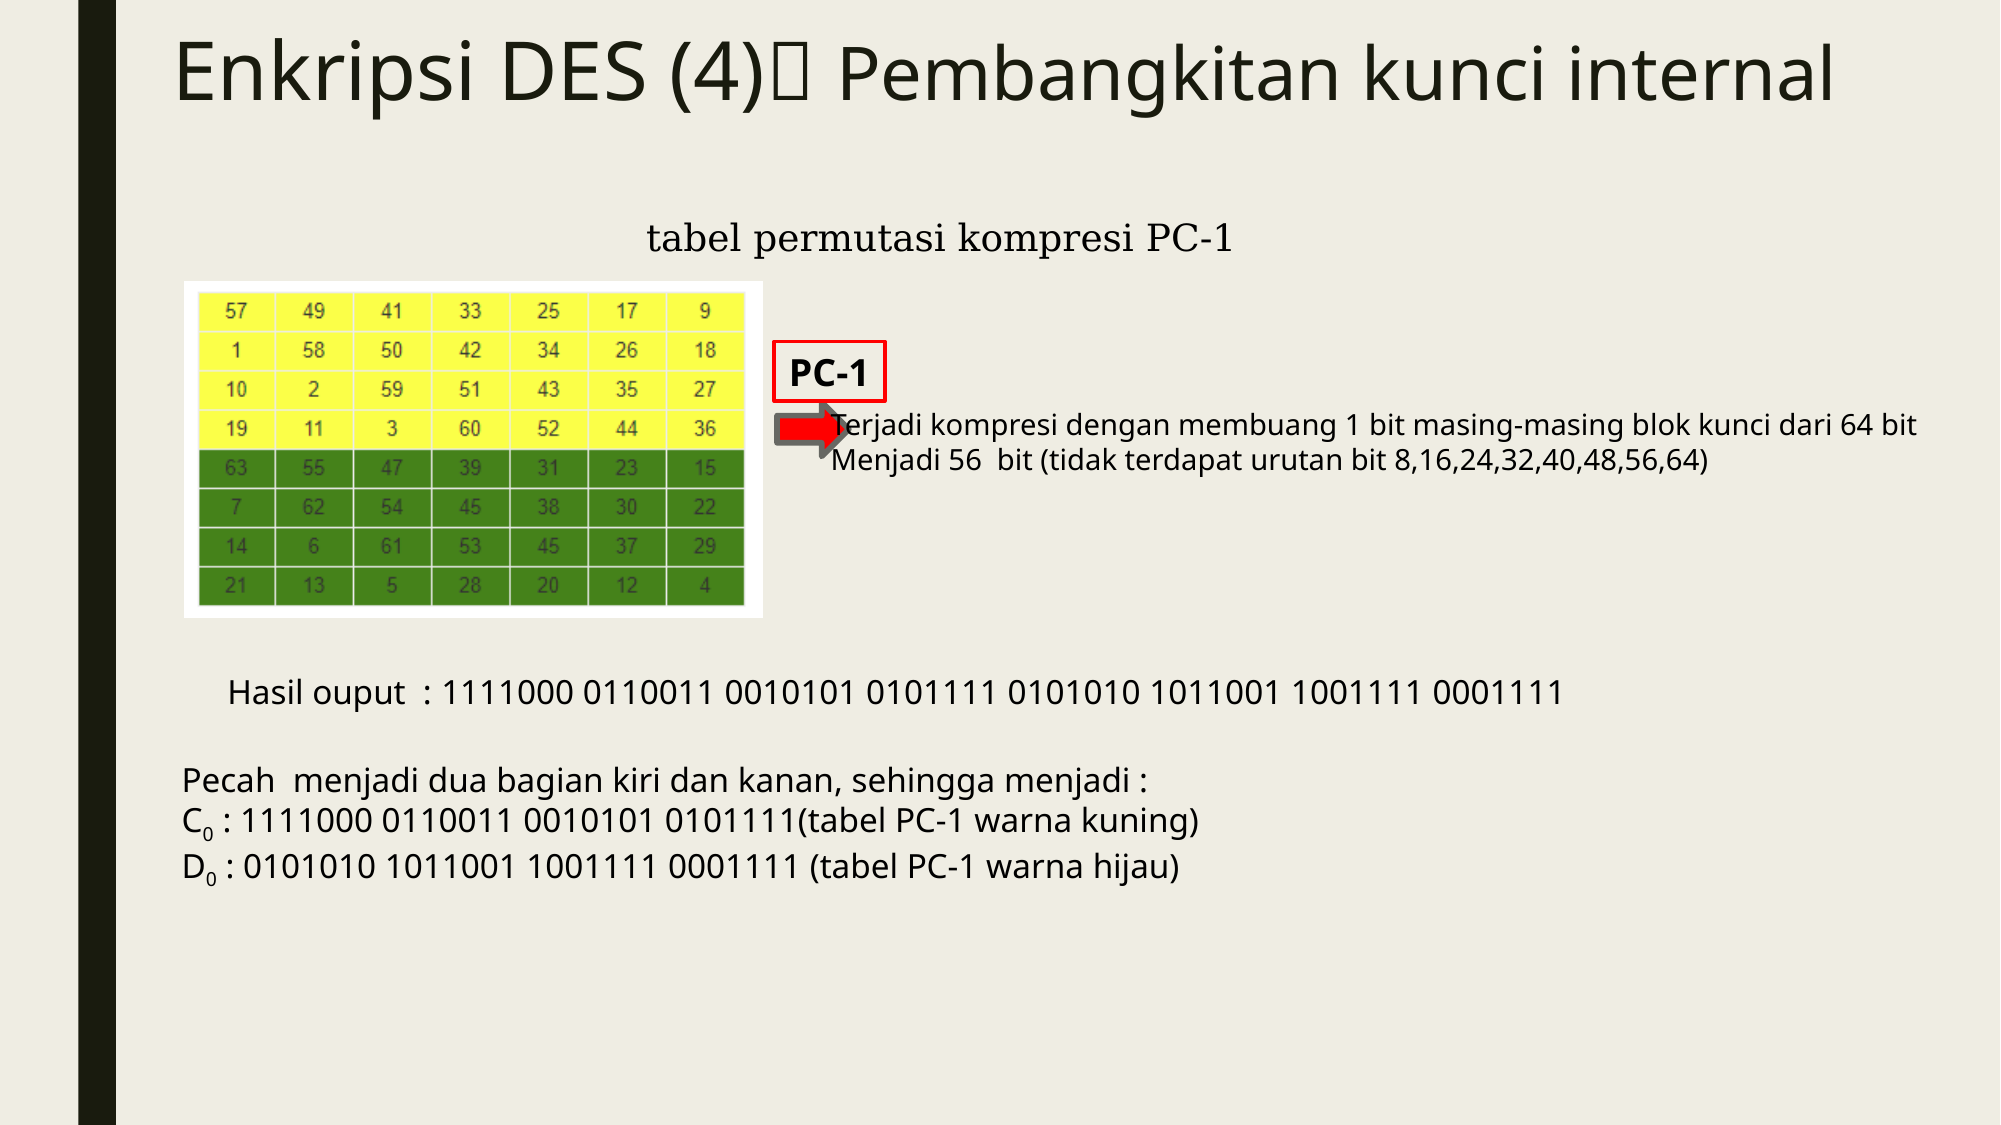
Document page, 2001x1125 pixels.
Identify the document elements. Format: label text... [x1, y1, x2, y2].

text_box [774, 412, 815, 446]
title Enkripsi DES (4) Pembangkitan kunci internal [149, 23, 1861, 148]
picture [184, 281, 763, 618]
text_box Terjadi kompresi dengan membuang 1 bit masing-masing blok kunci dari 64 bit Menjadi 56 bit (tidak terdapat urutan bit 8,16,24,32,40,48,56,64) [815, 398, 1941, 484]
text_box PC-1 [774, 341, 885, 402]
